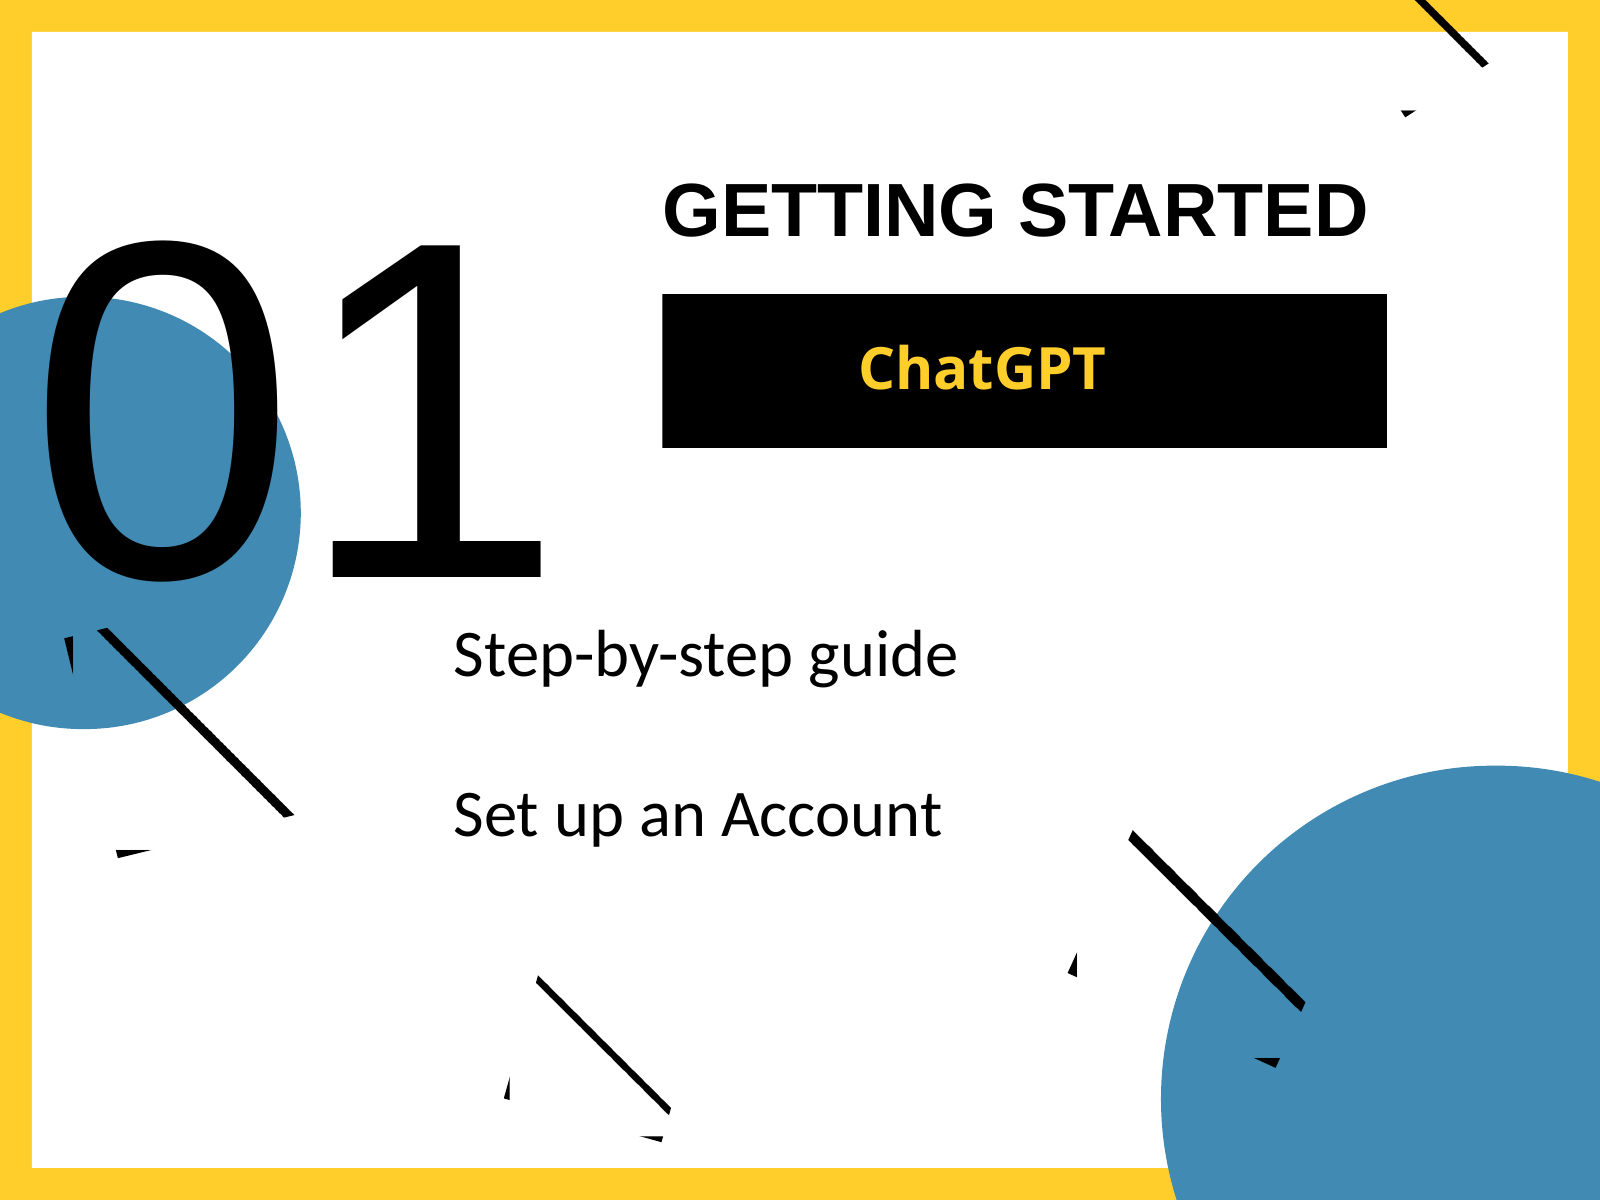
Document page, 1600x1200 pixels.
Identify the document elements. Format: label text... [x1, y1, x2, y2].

text_box 01 [28, 141, 844, 686]
text_box Step-by-step guide Set up an Account [453, 609, 1475, 850]
text_box GETTING STARTED [662, 168, 1517, 254]
text_box [0, 303, 86, 730]
text_box ChatGPT [675, 330, 1375, 401]
text_box [64, 584, 338, 859]
text_box [503, 940, 706, 1143]
text_box [1067, 850, 1371, 1068]
text_box [662, 294, 1388, 448]
text_box [1329, 0, 1543, 118]
text_box [1160, 765, 1600, 1200]
